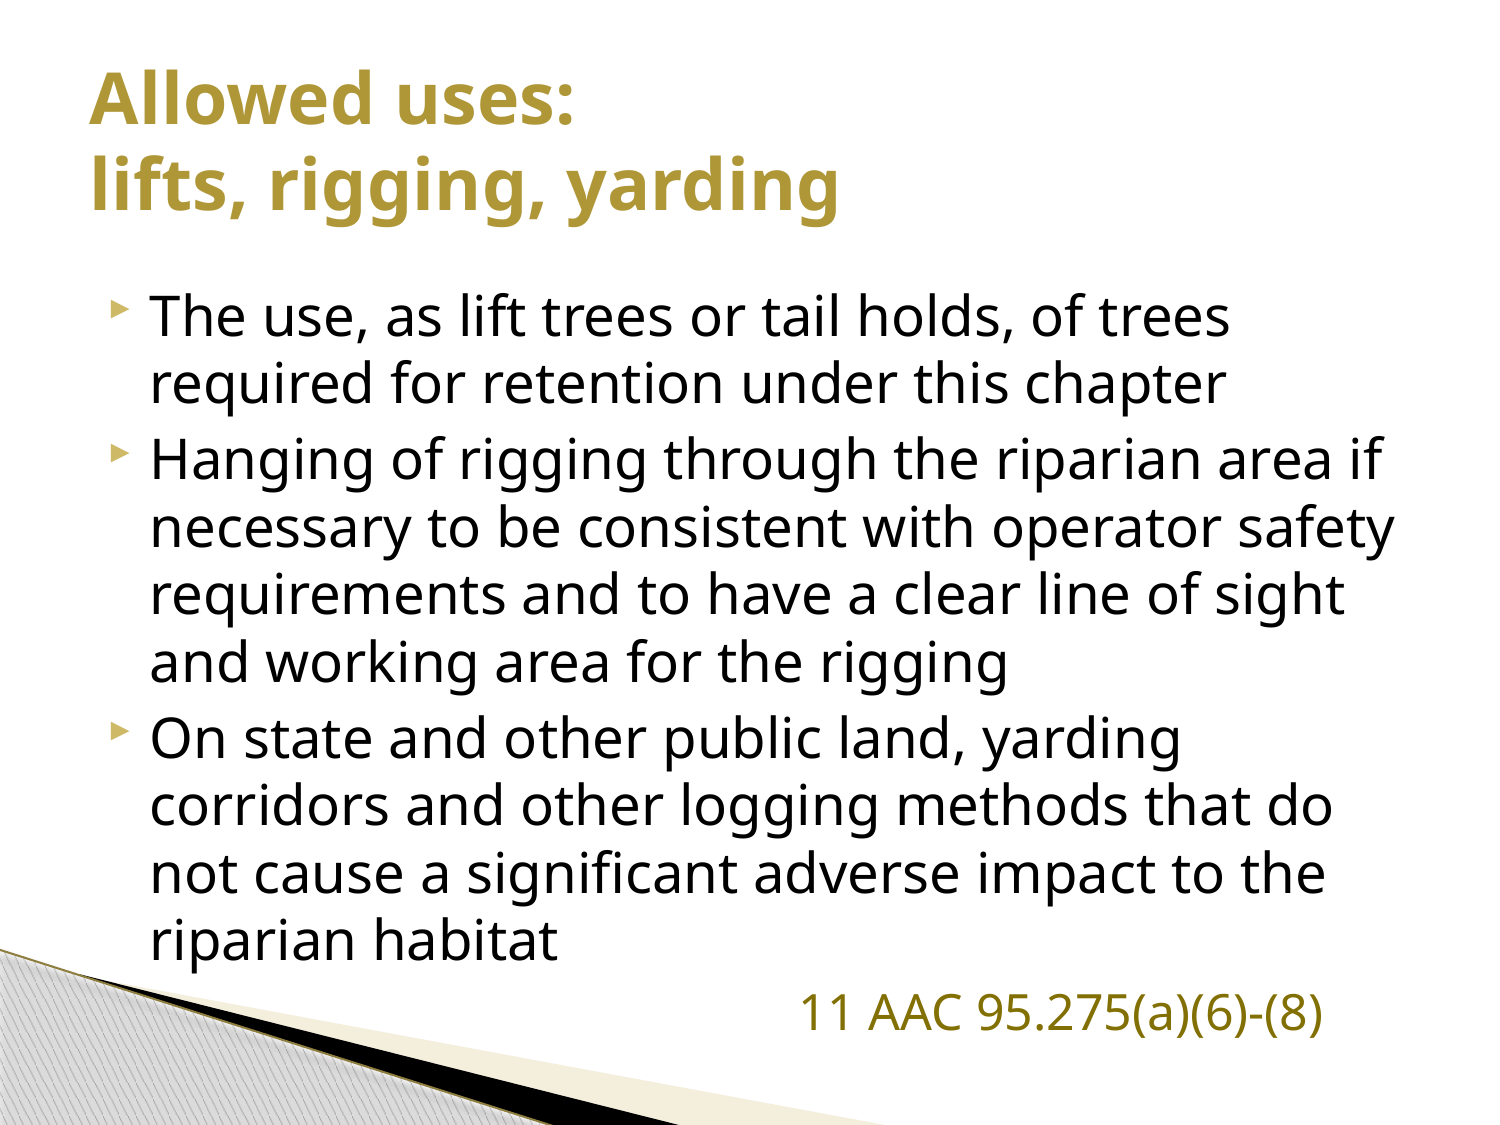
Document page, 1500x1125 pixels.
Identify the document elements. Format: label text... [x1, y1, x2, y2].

list The use, as lift trees or tail holds, of trees required for retention under this chapter Hanging of rigging through the riparian area if necessary to be consistent with operator safety requirements and to have a clear line of sight and working area for the rigging On state and other public land, yarding corridors and other logging methods that do not cause a significant adverse impact to the riparian habitat 11 AAC 95.275(a)(6)-(8) [75, 272, 1425, 1118]
title Allowed uses: lifts, rigging, yarding [75, 45, 1425, 233]
